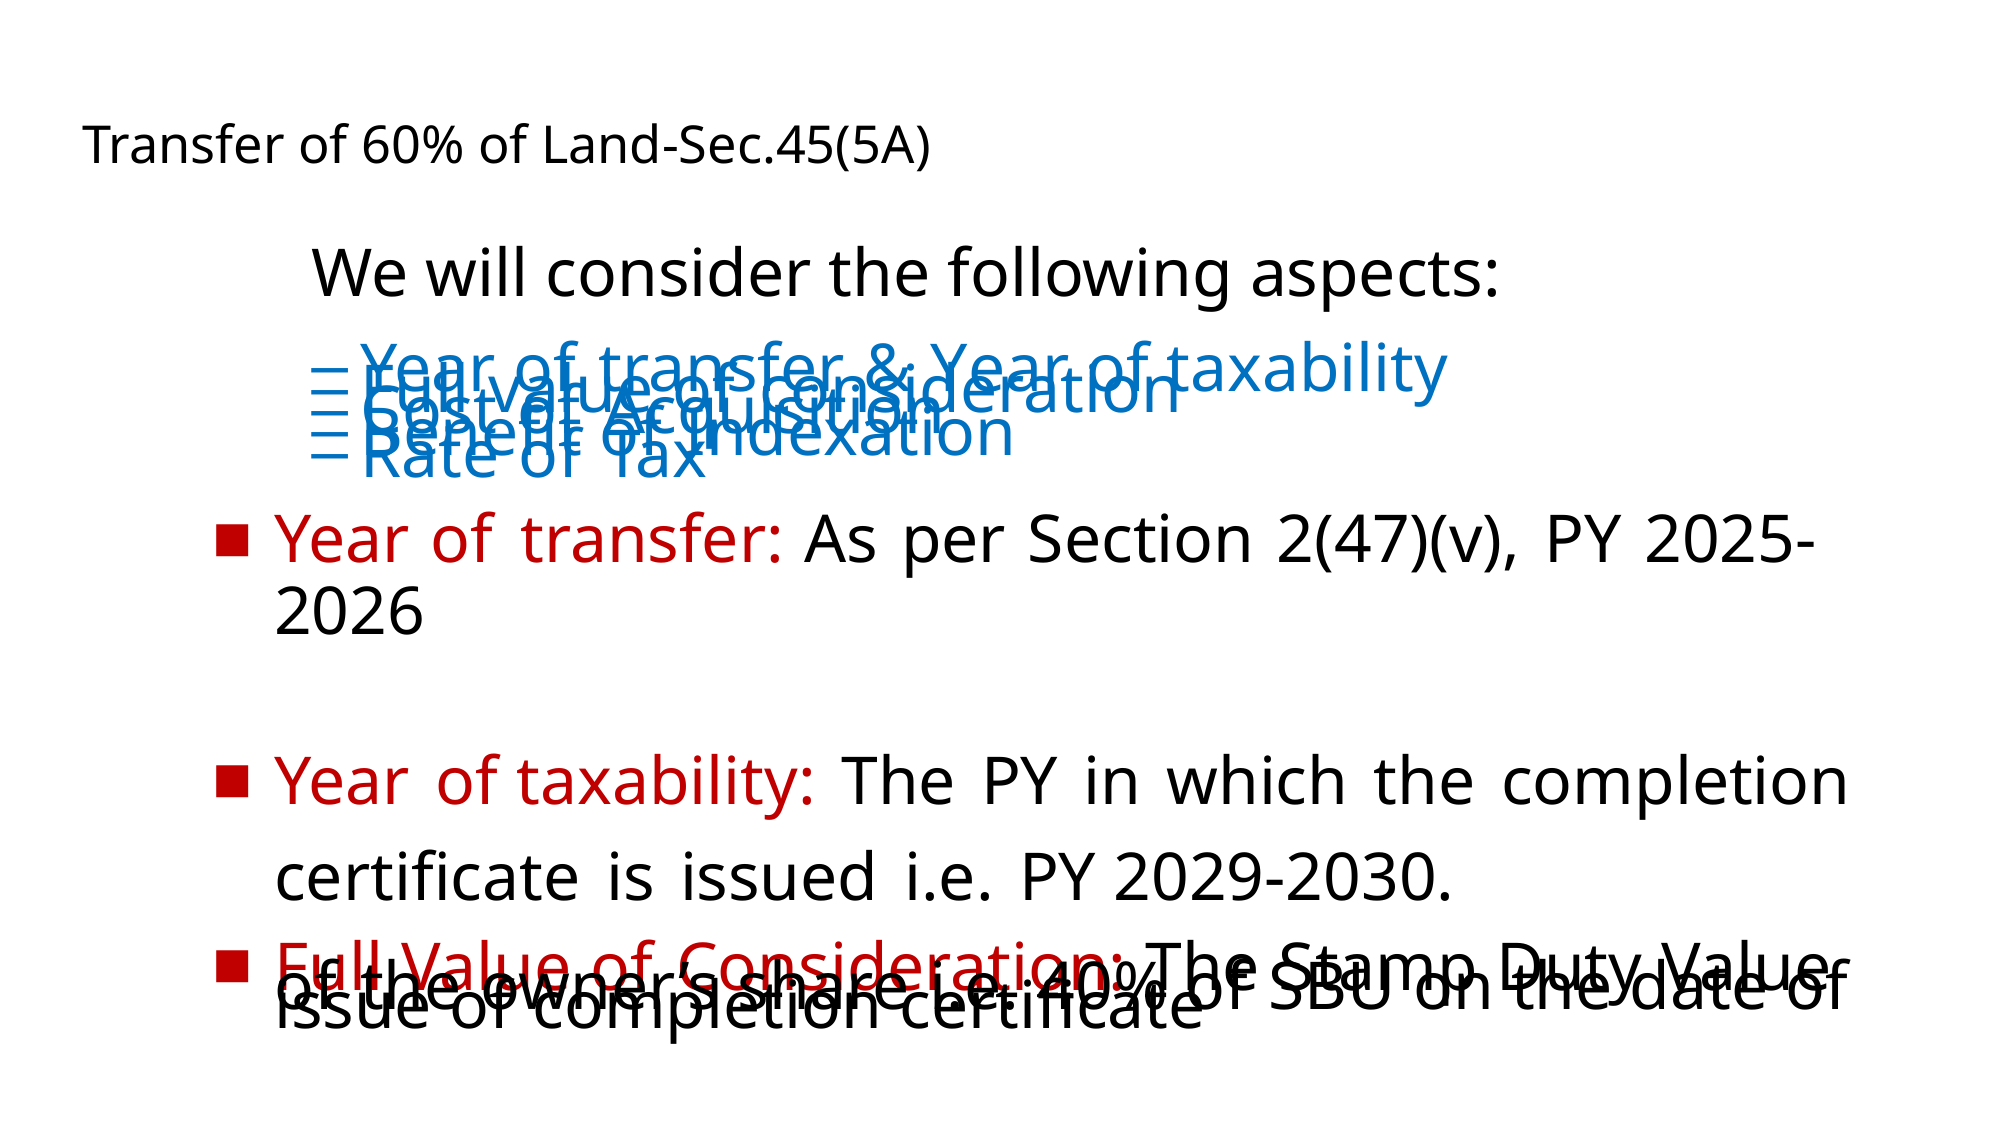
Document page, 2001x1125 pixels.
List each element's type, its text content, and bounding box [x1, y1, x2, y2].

title nsfTrans Transfer of 60% of Land-Sec.45(5A)fer of 60% of land – Section 45(5A) Transfer of 60% of land – Section 45(5A) of 60% of land – Section ar of land – Section 45(5A) [67, 41, 1863, 207]
list We will consider the following aspects: Year of transfer & Year of taxability Full value of consideration Cost of Acquisition Benefit of Indexation Rate of Tax Year of transfer: As per Section 2(47)(v), PY 2025-2026 Year of taxability: The PY in which the completion certificate is issued i.e. PY 2029-2030. Full Value of Consideration: The Stamp Duty Value of the owner’s share i.e. 40% of SBU on the date of issue of completion certificate Section 45(5A) [98, 223, 1894, 1119]
